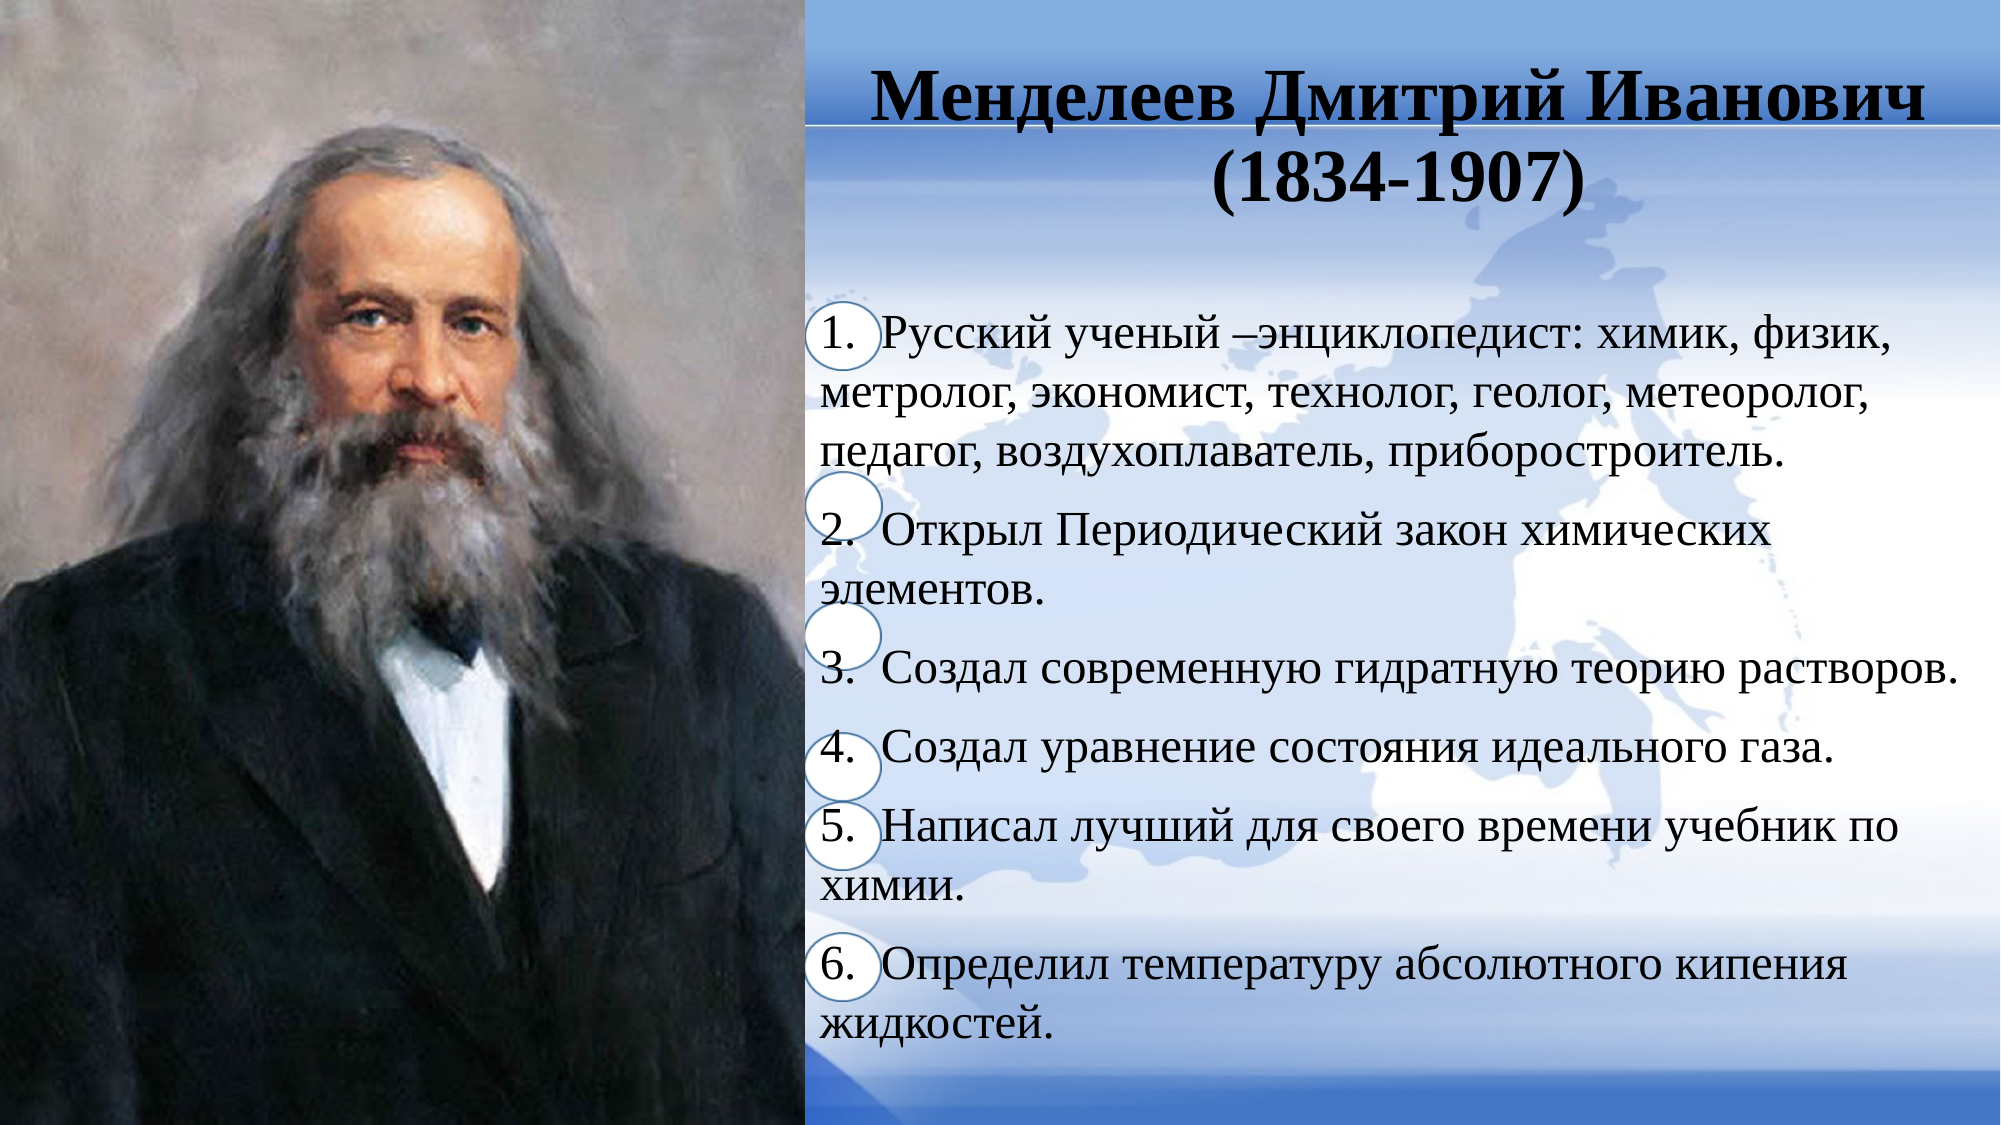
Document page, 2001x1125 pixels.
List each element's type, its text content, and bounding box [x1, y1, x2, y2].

text_box Менделеев Дмитрий Иванович (1834-1907) [820, 45, 1978, 225]
subtitle 1. Русский ученый –энциклопедист: химик, физик, метролог, экономист, технолог, геолог, метеоролог, педагог, воздухоплаватель, приборостроитель. 2. Открыл Периодический закон химических элементов. 3. Создал современную гидратную теорию растворов. 4. Создал уравнение состояния идеального газа. 5. Написал лучший для своего времени учебник по химии. 6. Определил температуру абсолютного кипения жидкостей. [805, 291, 1978, 1071]
picture [0, 0, 2001, 1125]
